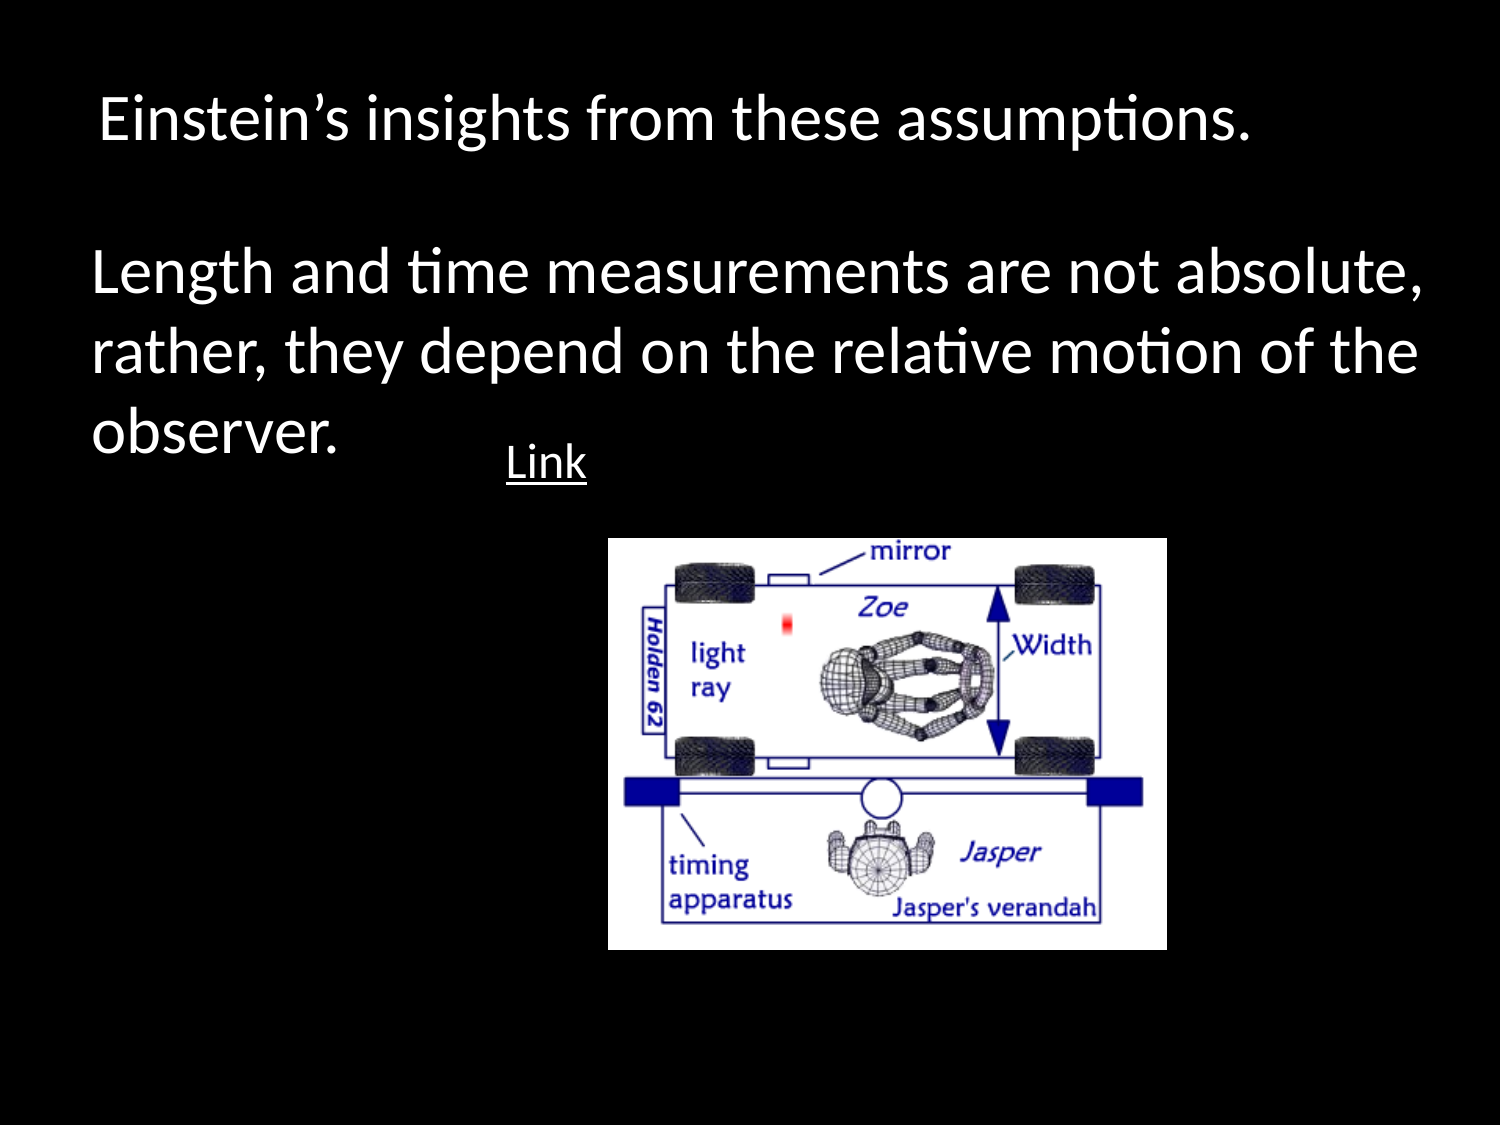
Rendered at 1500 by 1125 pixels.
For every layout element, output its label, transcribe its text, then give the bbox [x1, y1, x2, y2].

picture [607, 538, 1167, 951]
text_box Length and time measurements are not absolute, rather, they depend on the relative motion of the observer. [76, 219, 1465, 475]
text_box Einstein’s insights from these assumptions. [83, 66, 1270, 161]
text_box Link [490, 420, 614, 496]
